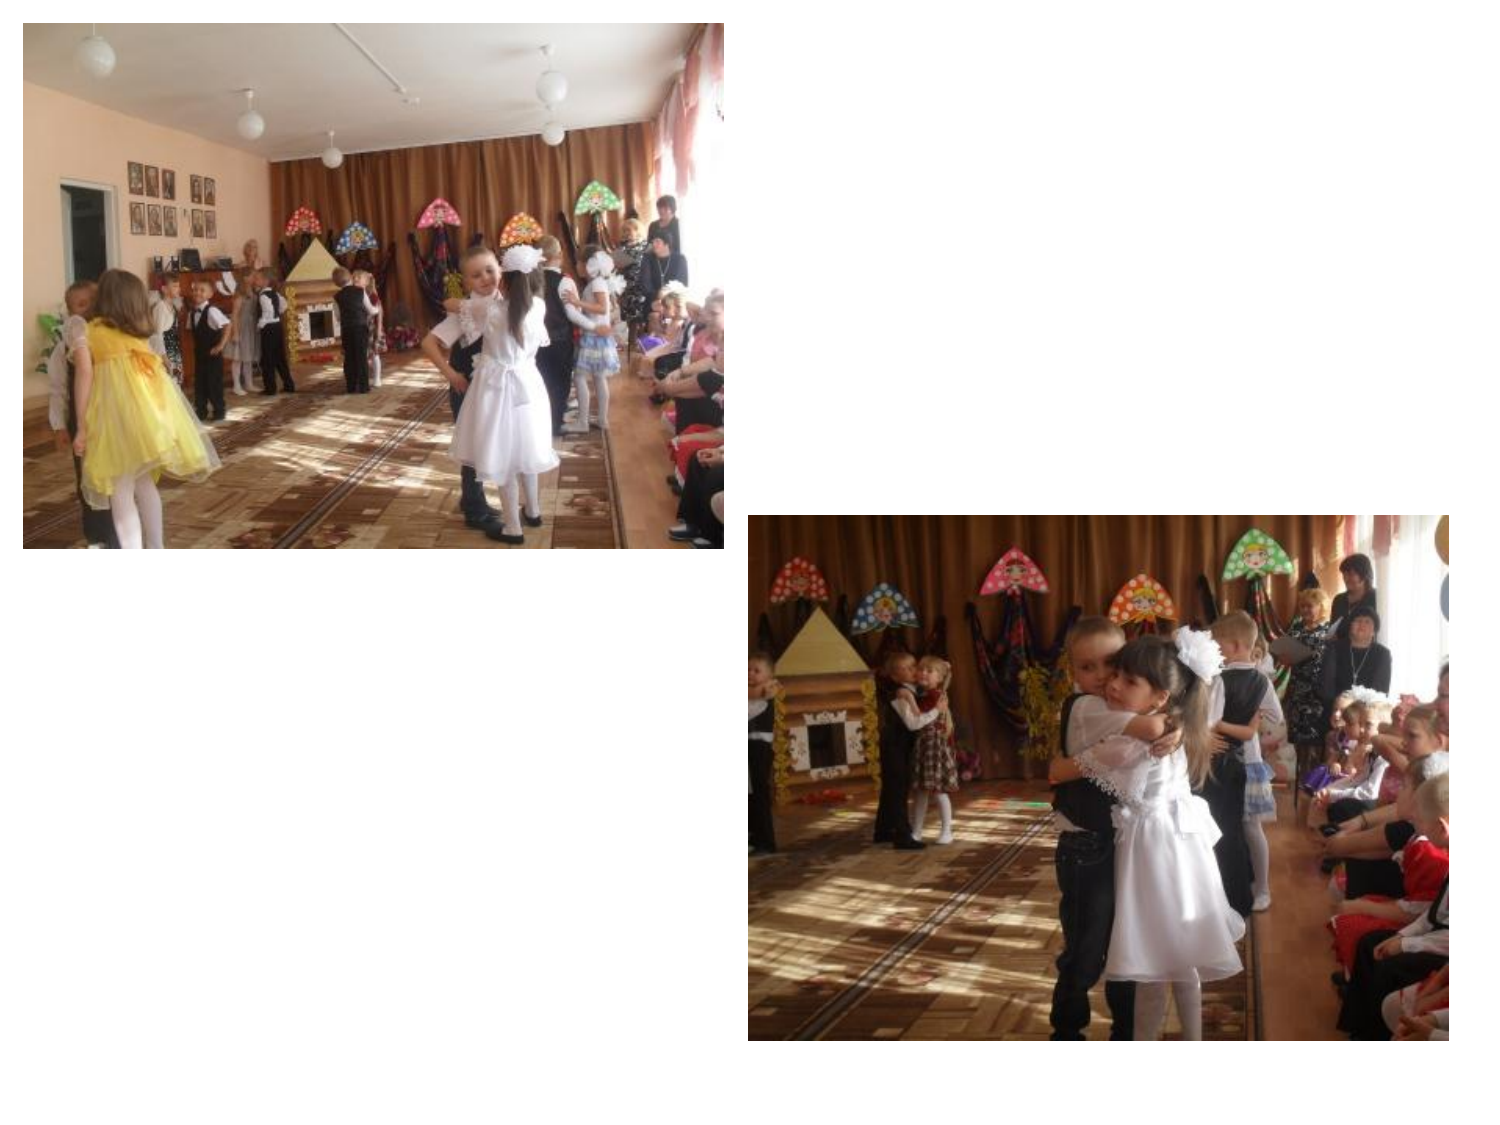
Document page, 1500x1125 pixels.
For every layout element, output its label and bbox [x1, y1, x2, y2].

picture [748, 514, 1449, 1041]
picture [23, 23, 724, 549]
